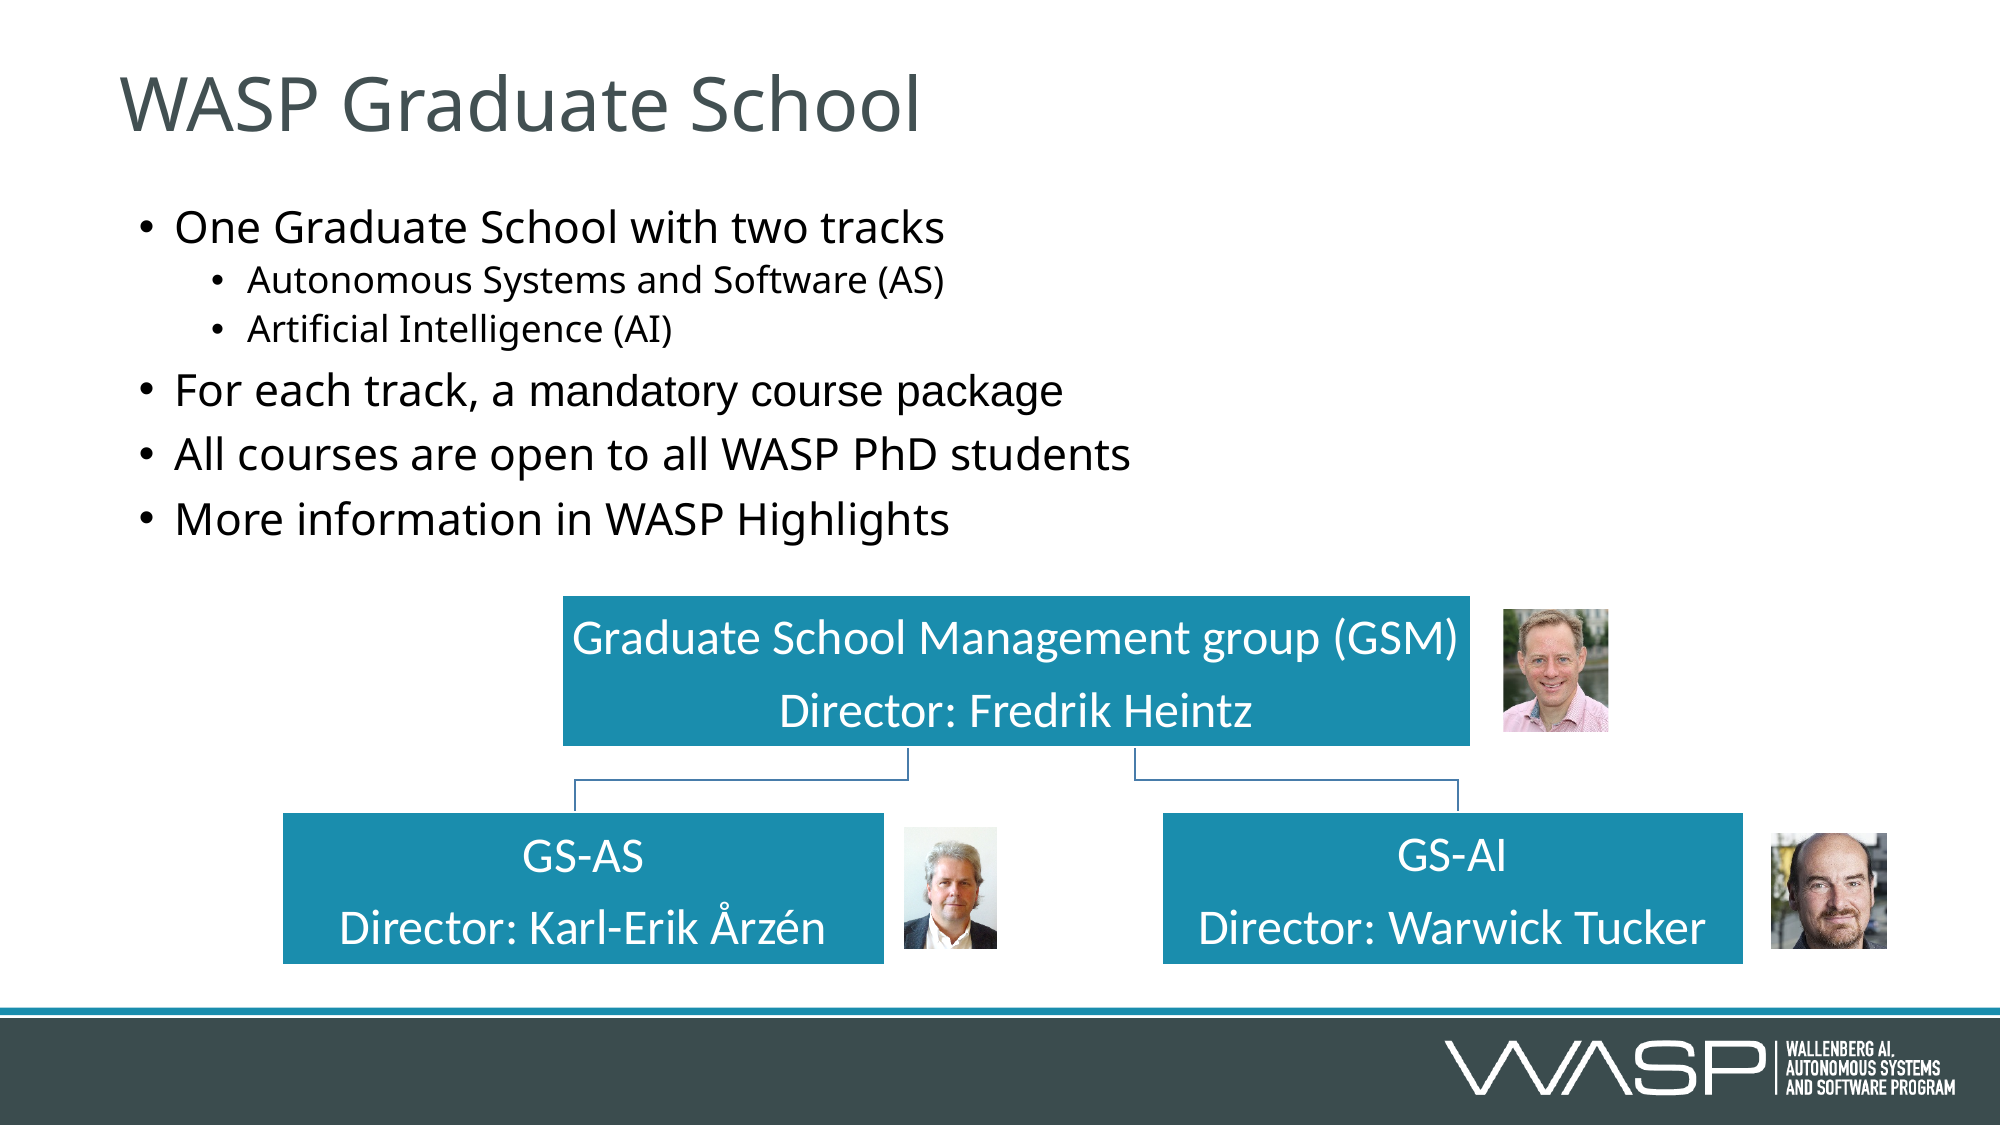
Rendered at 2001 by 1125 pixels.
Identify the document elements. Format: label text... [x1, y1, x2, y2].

picture [0, 985, 2000, 1125]
text_box [1134, 748, 1459, 811]
text_box GS-AS Director: Karl-Erik Årzén [281, 811, 886, 966]
text_box Graduate School Management group (GSM) Director: Fredrik Heintz [561, 594, 1472, 748]
picture [904, 827, 997, 949]
picture [1771, 833, 1887, 949]
list One Graduate School with two tracks Autonomous Systems and Software (AS) Artificial Intelligence (AI) For each track, a mandatory course package All courses are open to all WASP PhD students More information in WASP Highlights [123, 191, 1418, 554]
text_box [574, 748, 909, 811]
title WASP Graduate School [104, 49, 1437, 165]
picture [1503, 609, 1609, 732]
text_box GS-AI Director: Warwick Tucker [1161, 811, 1745, 966]
